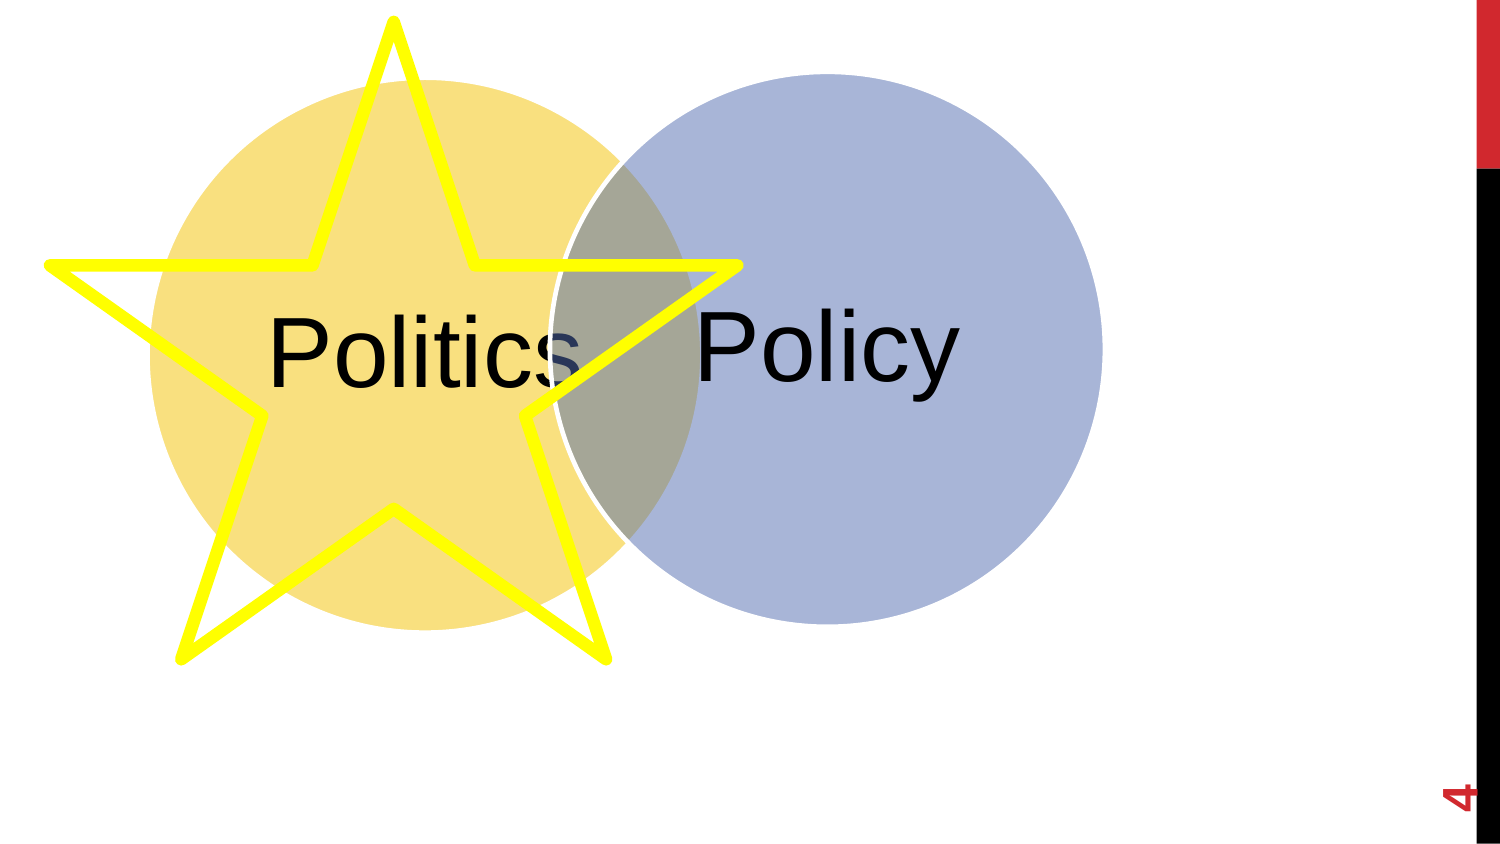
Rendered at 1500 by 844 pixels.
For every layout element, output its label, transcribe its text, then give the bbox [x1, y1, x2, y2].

text_box [49, 265, 123, 318]
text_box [124, 21, 1126, 689]
slide_number 4 [1427, 665, 1488, 828]
